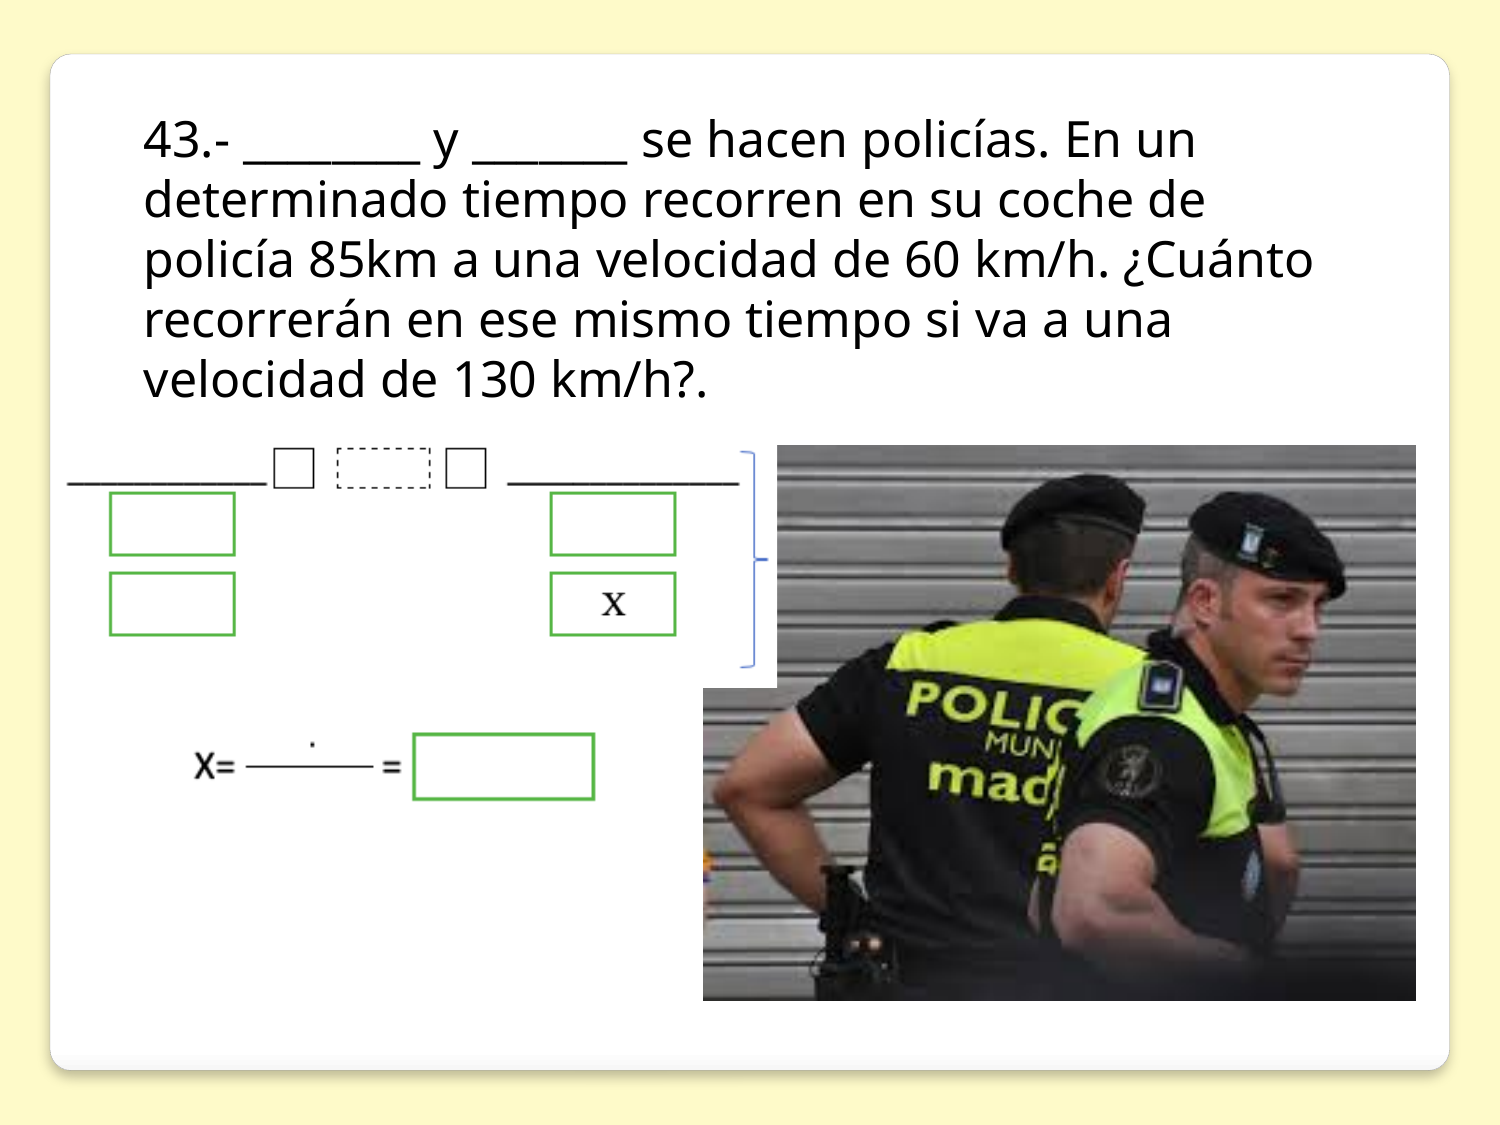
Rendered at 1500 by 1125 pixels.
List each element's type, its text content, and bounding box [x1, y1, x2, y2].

picture [170, 703, 616, 835]
text_box 43.- ________ y _______ se hacen policías. En un determinado tiempo recorren en su coche de policía 85km a una velocidad de 60 km/h. ¿Cuánto recorrerán en ese mismo tiempo si va a una velocidad de 130 km/h?. [128, 99, 1383, 415]
picture [64, 417, 1416, 1001]
